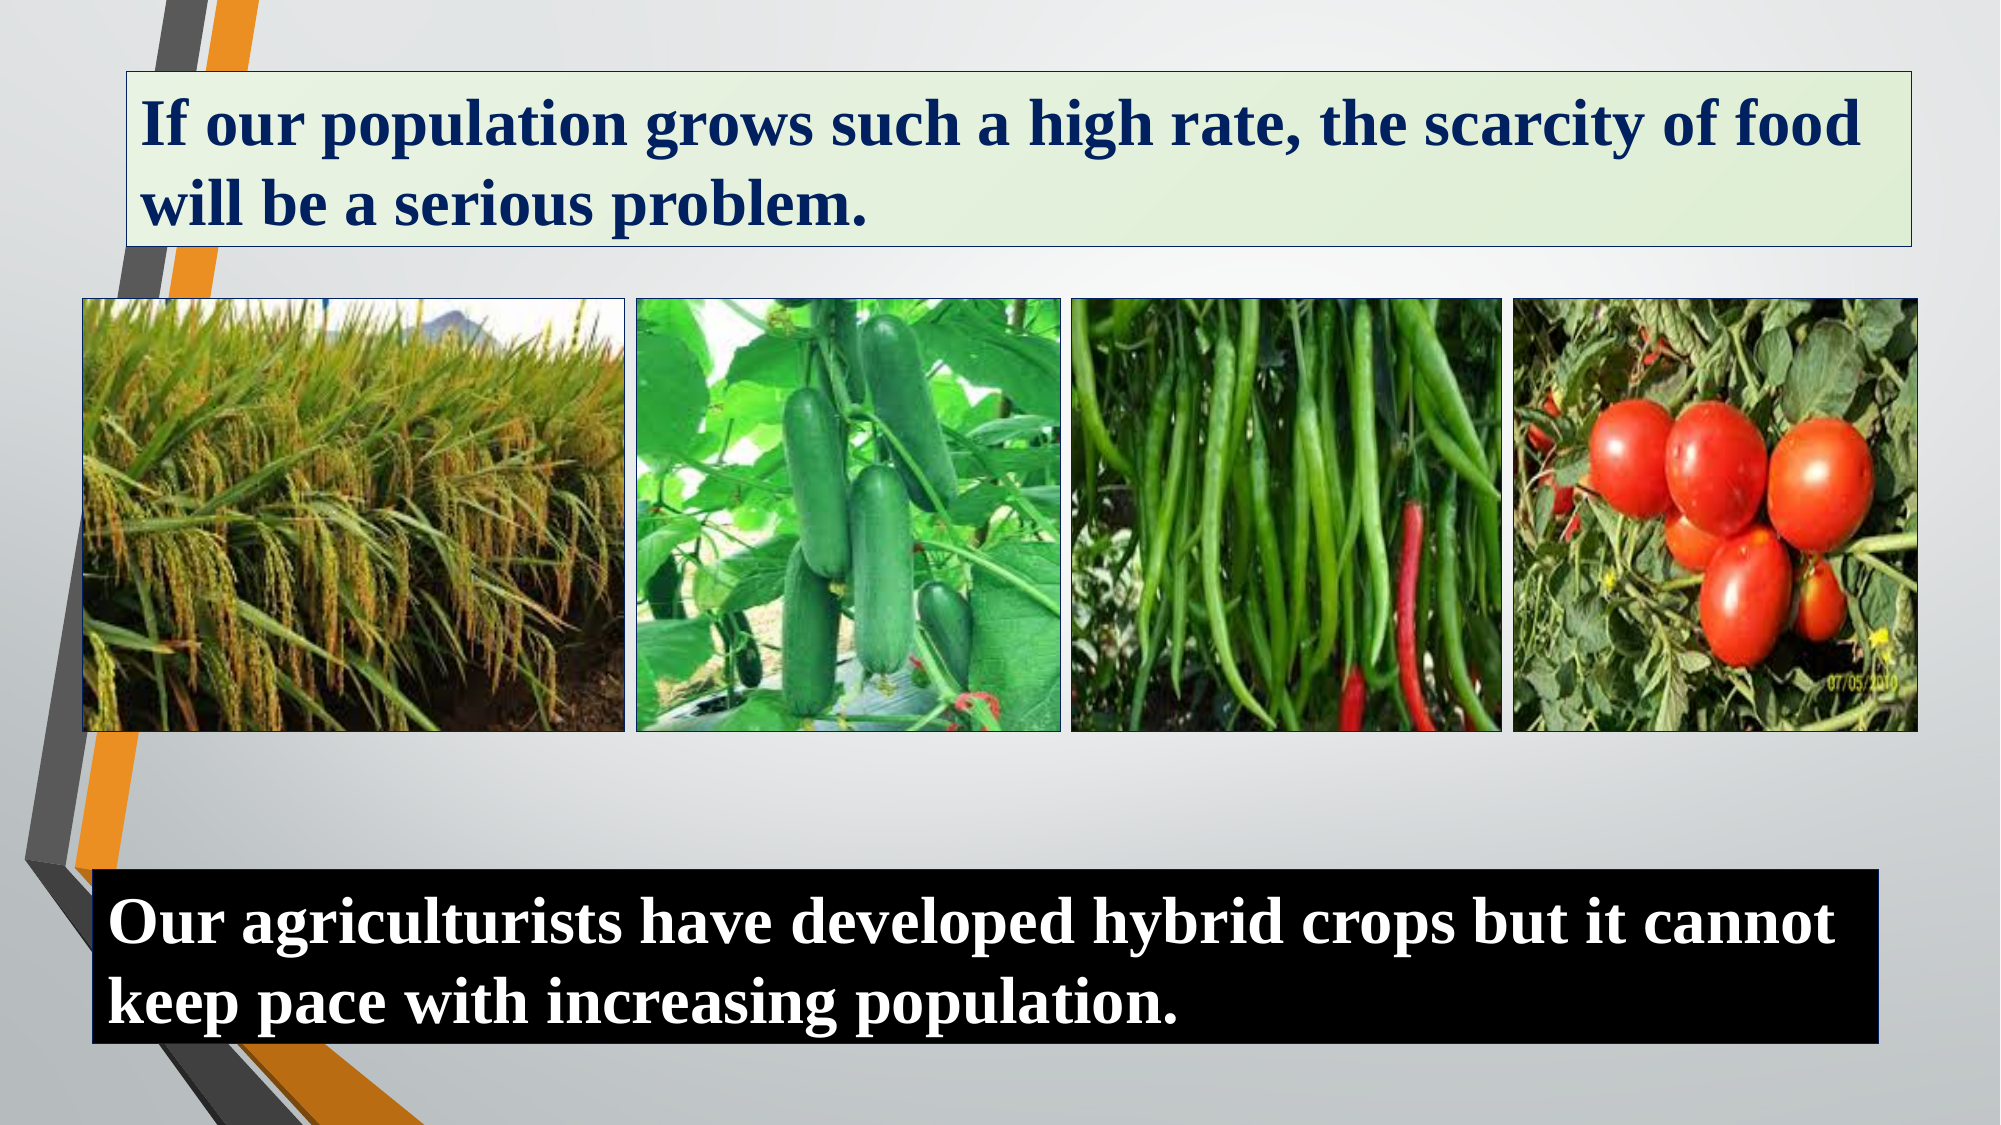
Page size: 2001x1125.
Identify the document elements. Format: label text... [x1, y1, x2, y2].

text_box If our population grows such a high rate, the scarcity of food will be a serious problem. [126, 71, 1912, 247]
text_box Our agriculturists have developed hybrid crops but it cannot keep pace with increasing population. [92, 869, 1879, 1044]
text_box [81, 297, 1918, 733]
